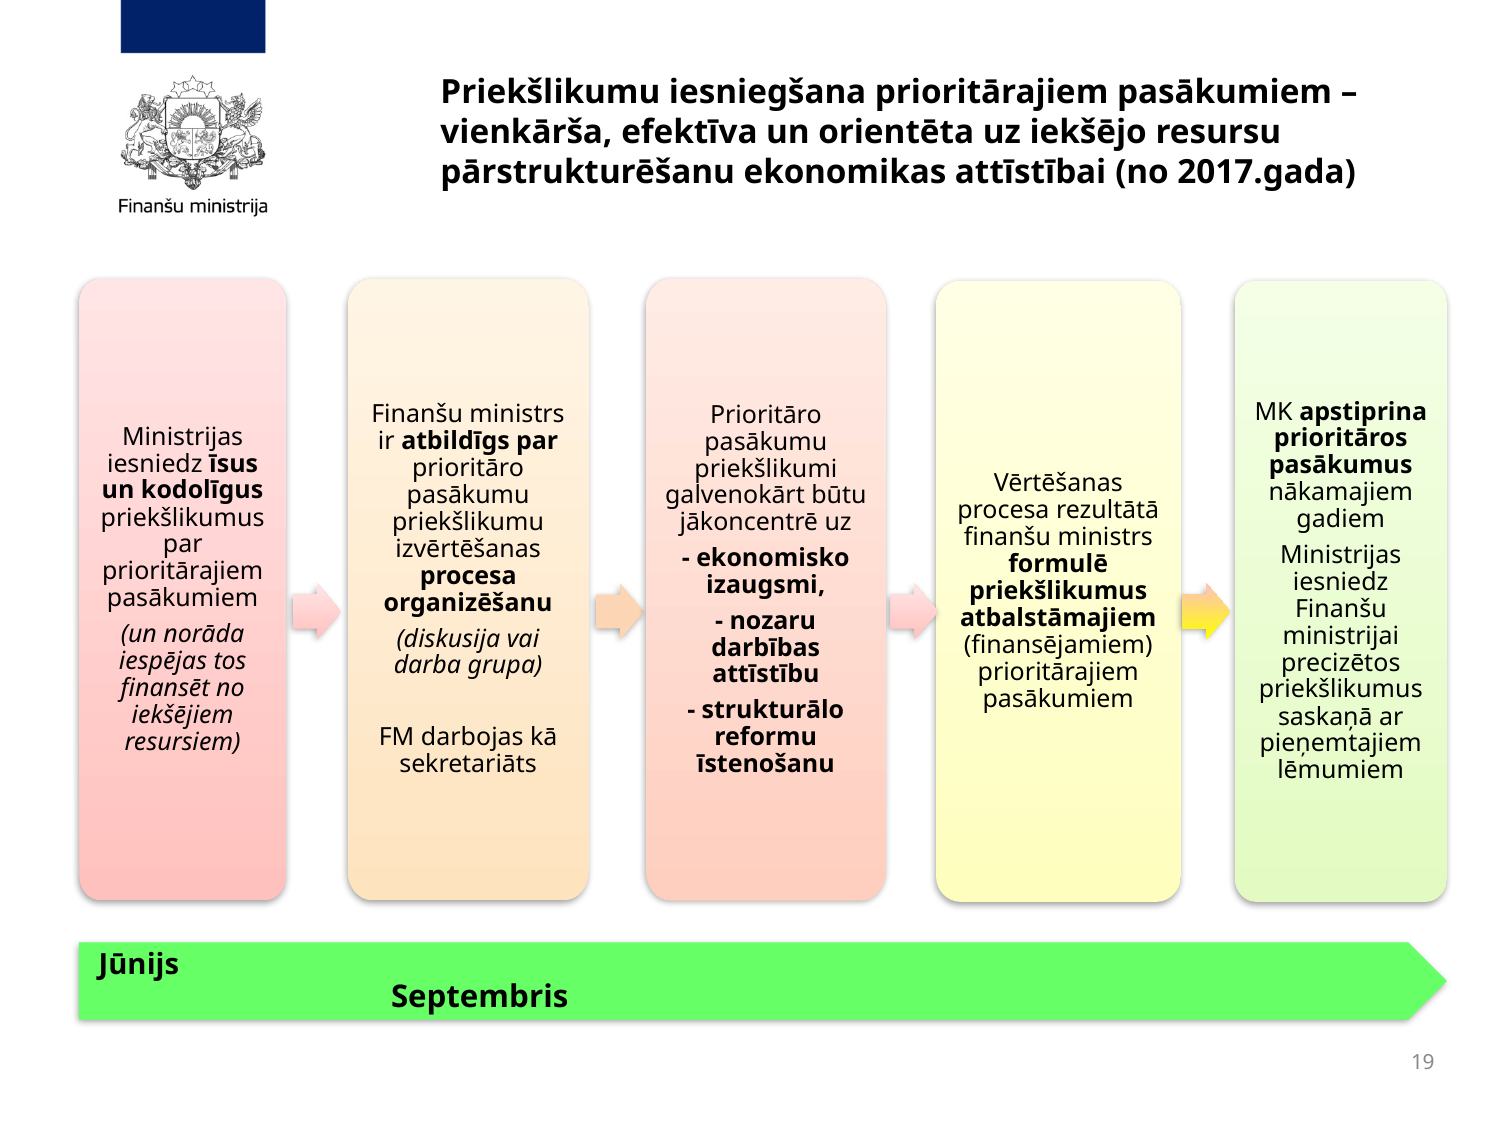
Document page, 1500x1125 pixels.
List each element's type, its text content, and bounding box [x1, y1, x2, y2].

title Priekšlikumu iesniegšana prioritārajiem pasākumiem – vienkārša, efektīva un orientēta uz iekšējo resursu pārstrukturēšanu ekonomikas attīstībai (no 2017.gada) [425, 62, 1425, 233]
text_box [79, 278, 1448, 902]
picture [48, 0, 338, 321]
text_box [77, 942, 1448, 1020]
slide_number 19 [1380, 1037, 1450, 1088]
